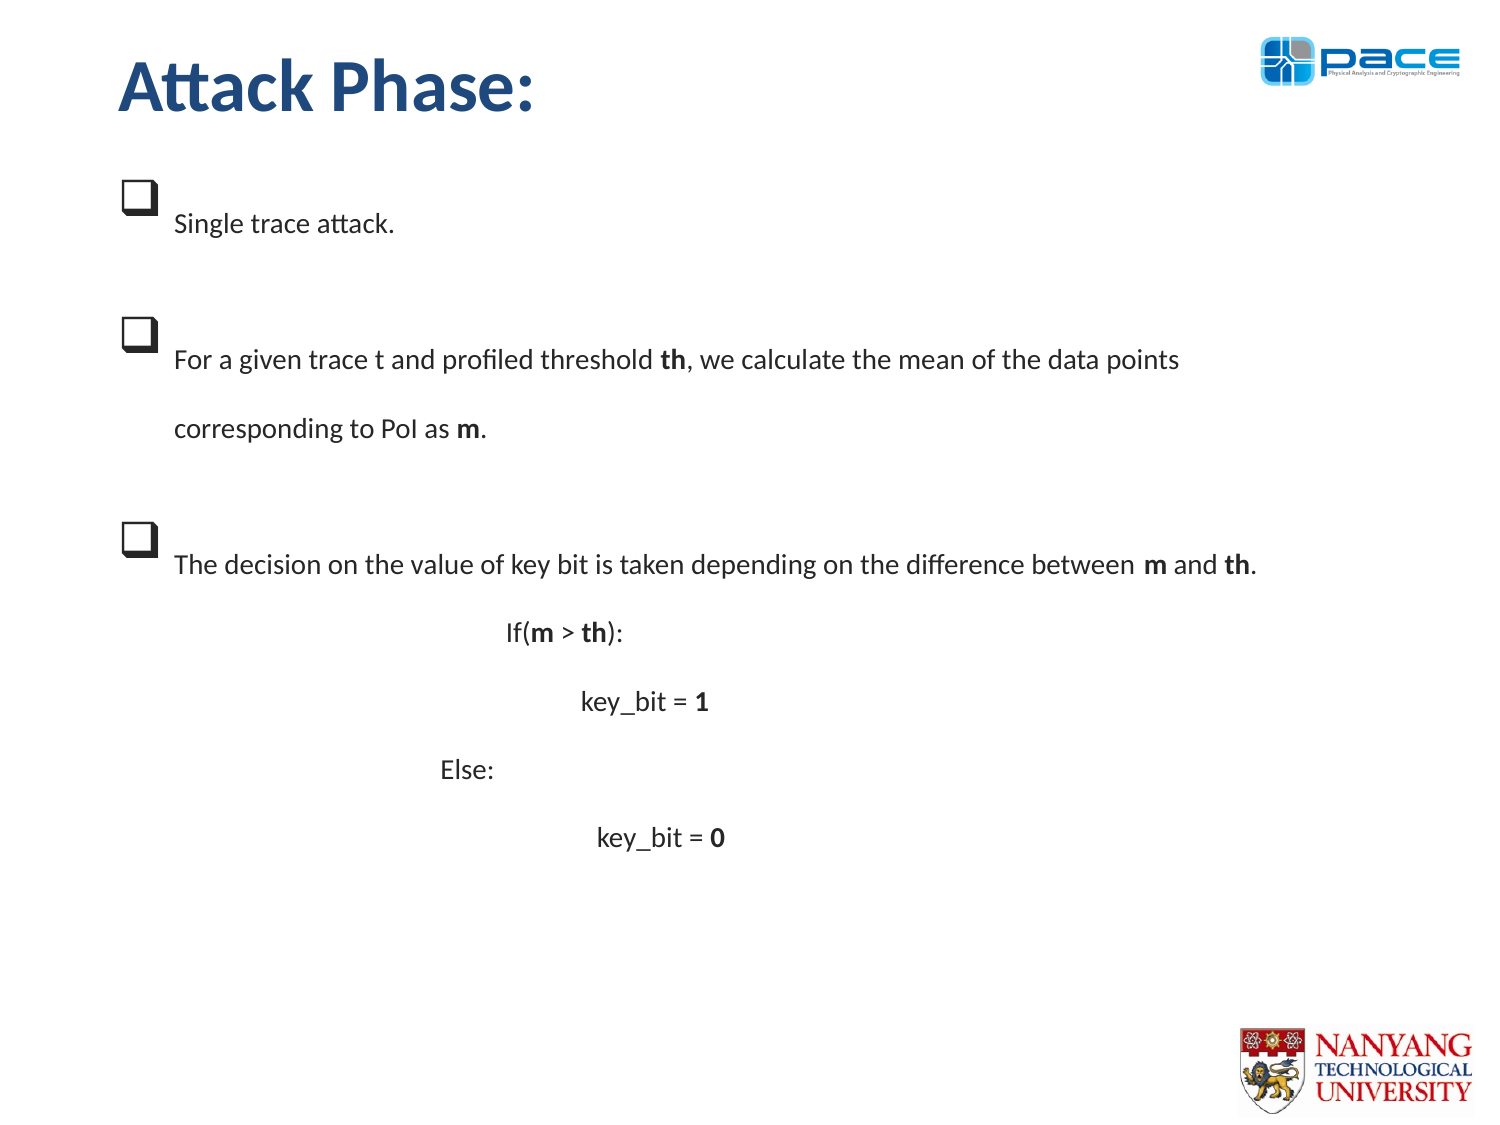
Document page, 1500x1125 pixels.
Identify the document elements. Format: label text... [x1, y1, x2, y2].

picture [1397, 34, 1462, 88]
picture [1237, 1024, 1475, 1118]
text_box Single trace attack. For a given trace t and profiled threshold th, we calculate the mean of the data points corresponding to PoI as m. The decision on the value of key bit is taken depending on the difference between m and th. If(m > th): key_bit = 1 Else: key_bit = 0 [103, 163, 1353, 998]
title Attack Phase: [103, 0, 1397, 164]
